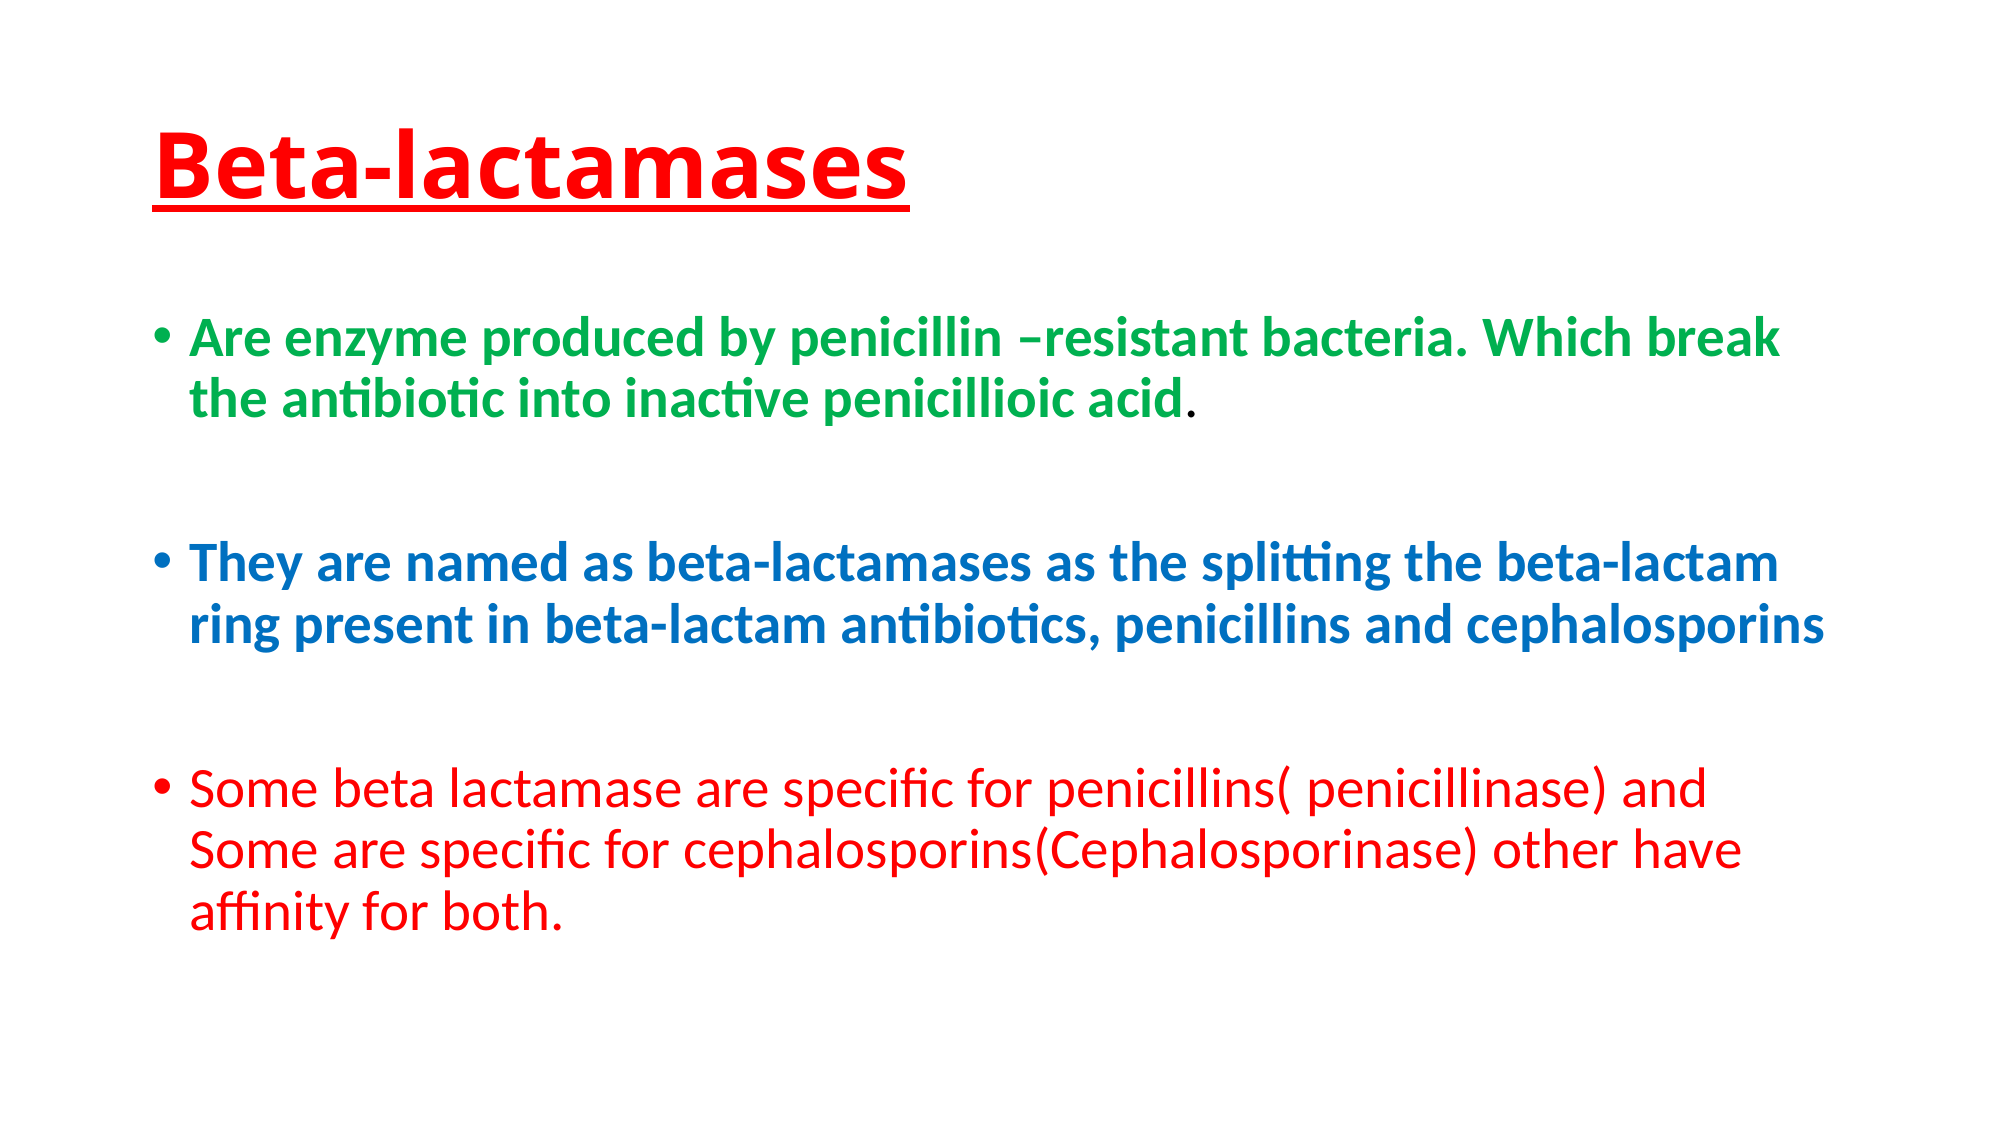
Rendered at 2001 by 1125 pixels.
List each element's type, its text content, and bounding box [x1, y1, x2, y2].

list Are enzyme produced by penicillin –resistant bacteria. Which break the antibiotic into inactive penicillioic acid. They are named as beta-lactamases as the splitting the beta-lactam ring present in beta-lactam antibiotics, penicillins and cephalosporins Some beta lactamase are specific for penicillins( penicillinase) and Some are specific for cephalosporins(Cephalosporinase) other have affinity for both. [137, 299, 1863, 1014]
title Beta-lactamases [137, 59, 1863, 278]
